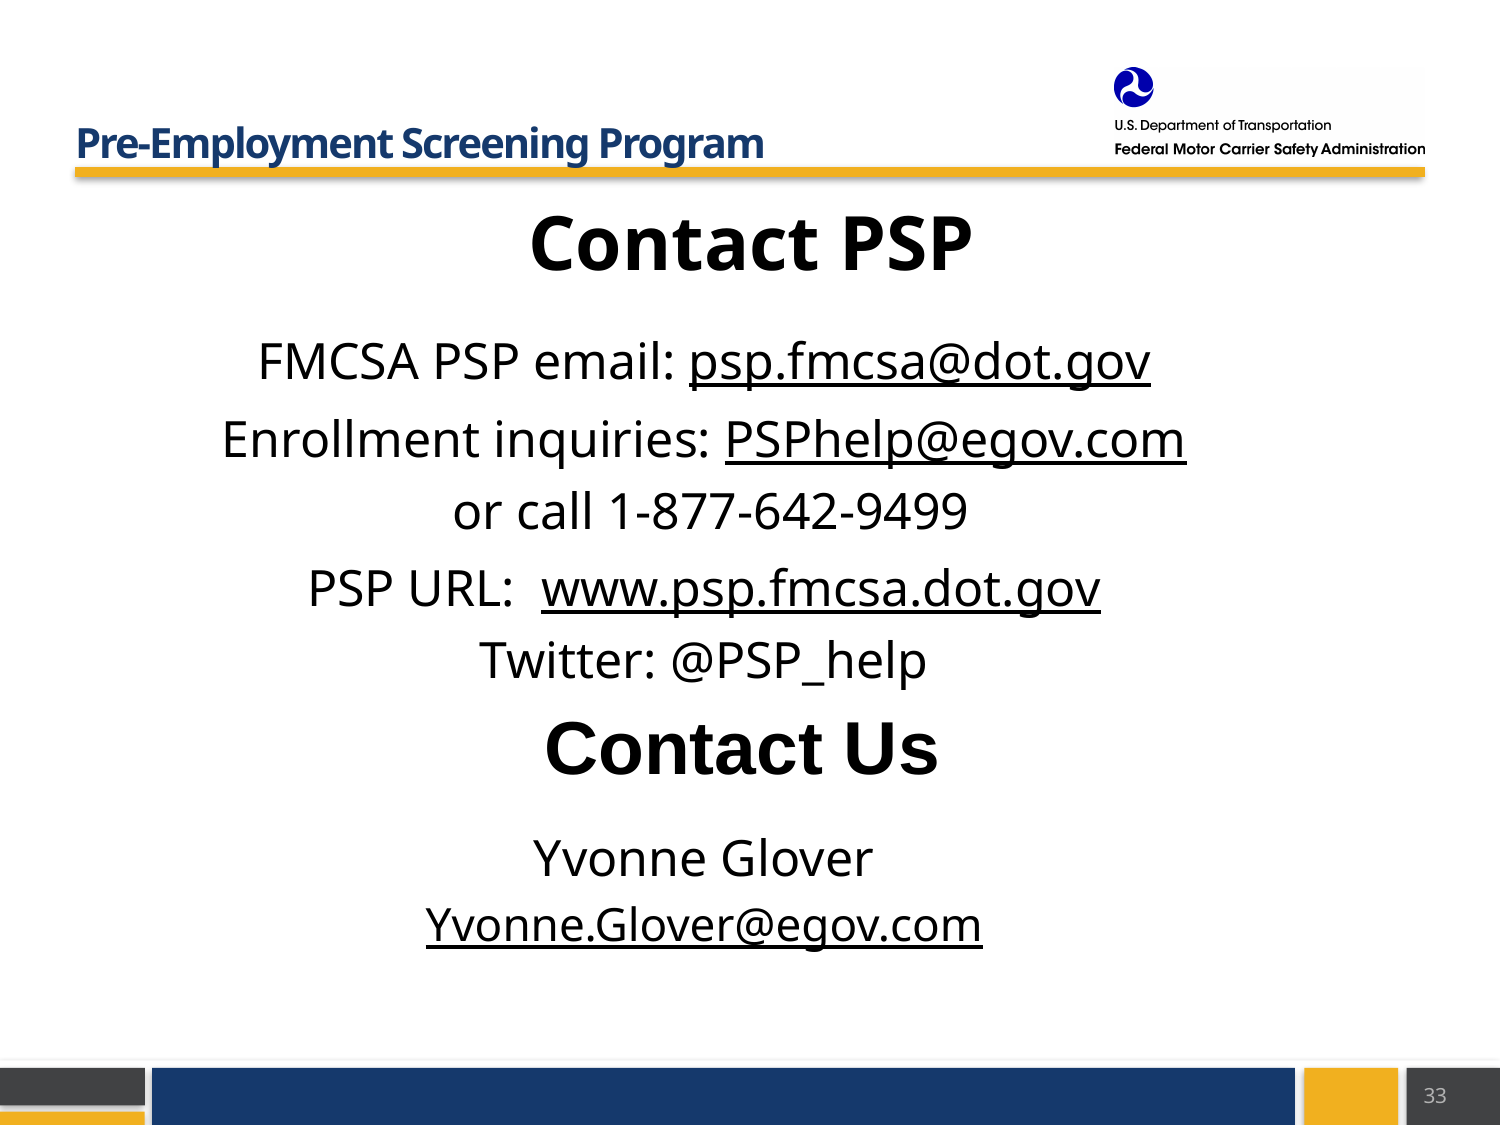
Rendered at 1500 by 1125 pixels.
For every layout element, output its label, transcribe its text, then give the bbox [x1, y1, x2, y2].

title Pre-Employment Screening Program [75, 35, 1425, 167]
text_box Contact Us [189, 692, 1295, 798]
list FMCSA PSP email: psp.fmcsa@dot.gov Enrollment inquiries: PSPhelp@egov.com or call 1-877-642-9499 PSP URL: www.psp.fmcsa.dot.gov Twitter: @PSP_help Yvonne Glover Yvonne.Glover@egov.com [75, 330, 1334, 1025]
picture [1114, 67, 1426, 157]
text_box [0, 1060, 1500, 1125]
text_box Contact PSP [198, 187, 1305, 293]
